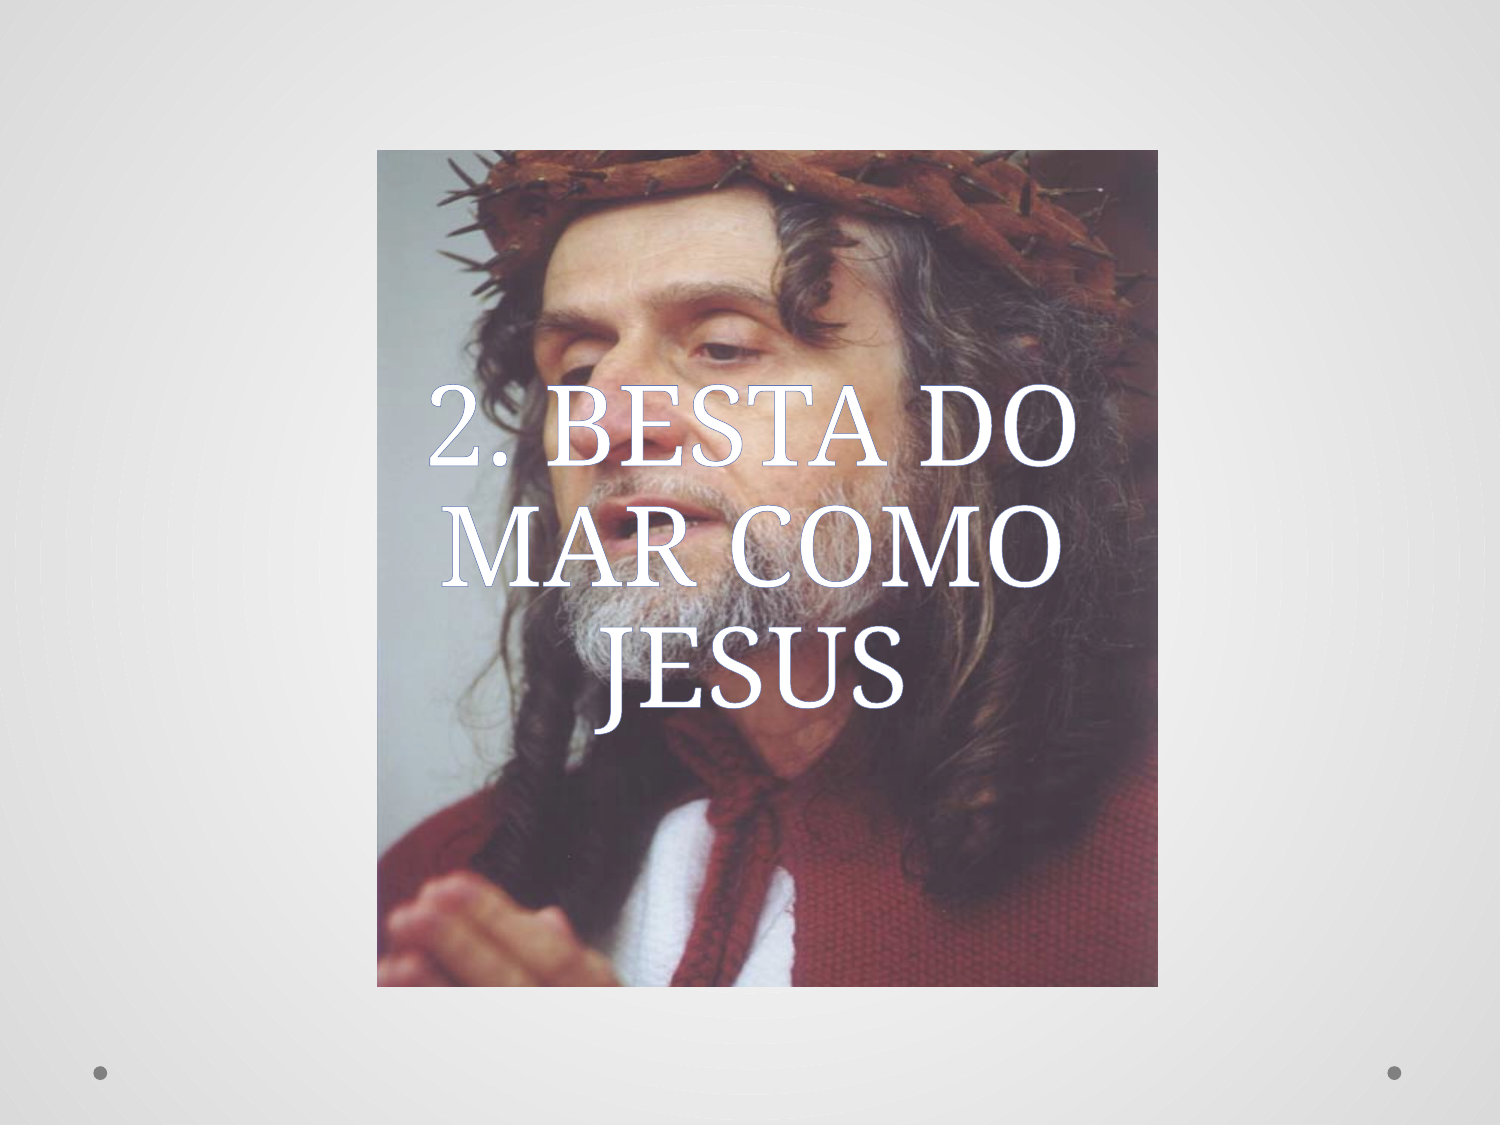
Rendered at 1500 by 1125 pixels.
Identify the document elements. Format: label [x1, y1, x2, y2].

list [61, 150, 1412, 987]
